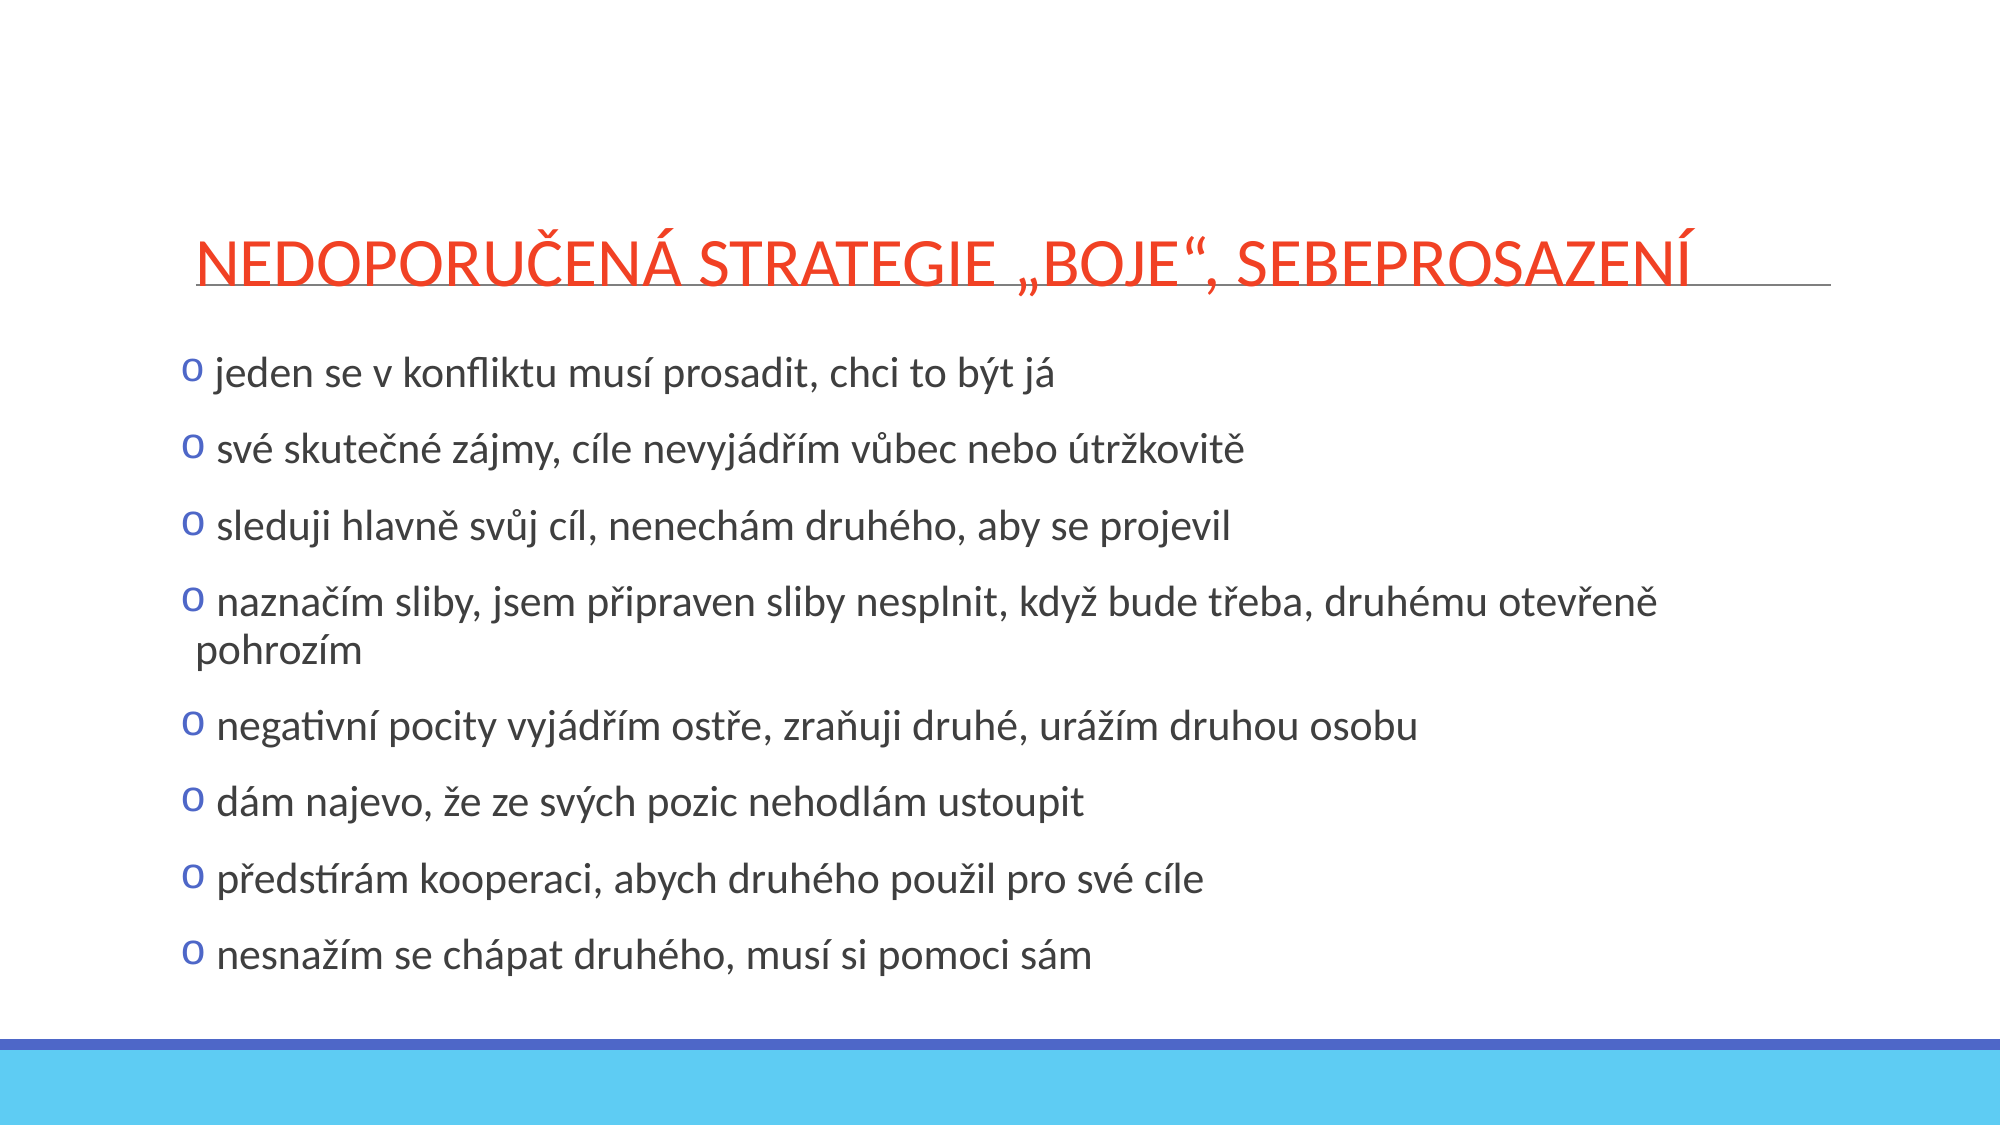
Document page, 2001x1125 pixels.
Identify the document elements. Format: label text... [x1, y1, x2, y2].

list jeden se v konfliktu musí prosadit, chci to být já své skutečné zájmy, cíle nevyjádřím vůbec nebo útržkovitě sleduji hlavně svůj cíl, nenechám druhého, aby se projevil naznačím sliby, jsem připraven sliby nesplnit, když bude třeba, druhému otevřeně pohrozím negativní pocity vyjádřím ostře, zraňuji druhé, urážím druhou osobu dám najevo, že ze svých pozic nehodlám ustoupit předstírám kooperaci, abych druhého použil pro své cíle nesnažím se chápat druhého, musí si pomoci sám [180, 342, 1830, 1003]
title NEDOPORUČENÁ STRATEGIE „BOJE“, SEBEPROSAZENÍ [180, 153, 1830, 342]
